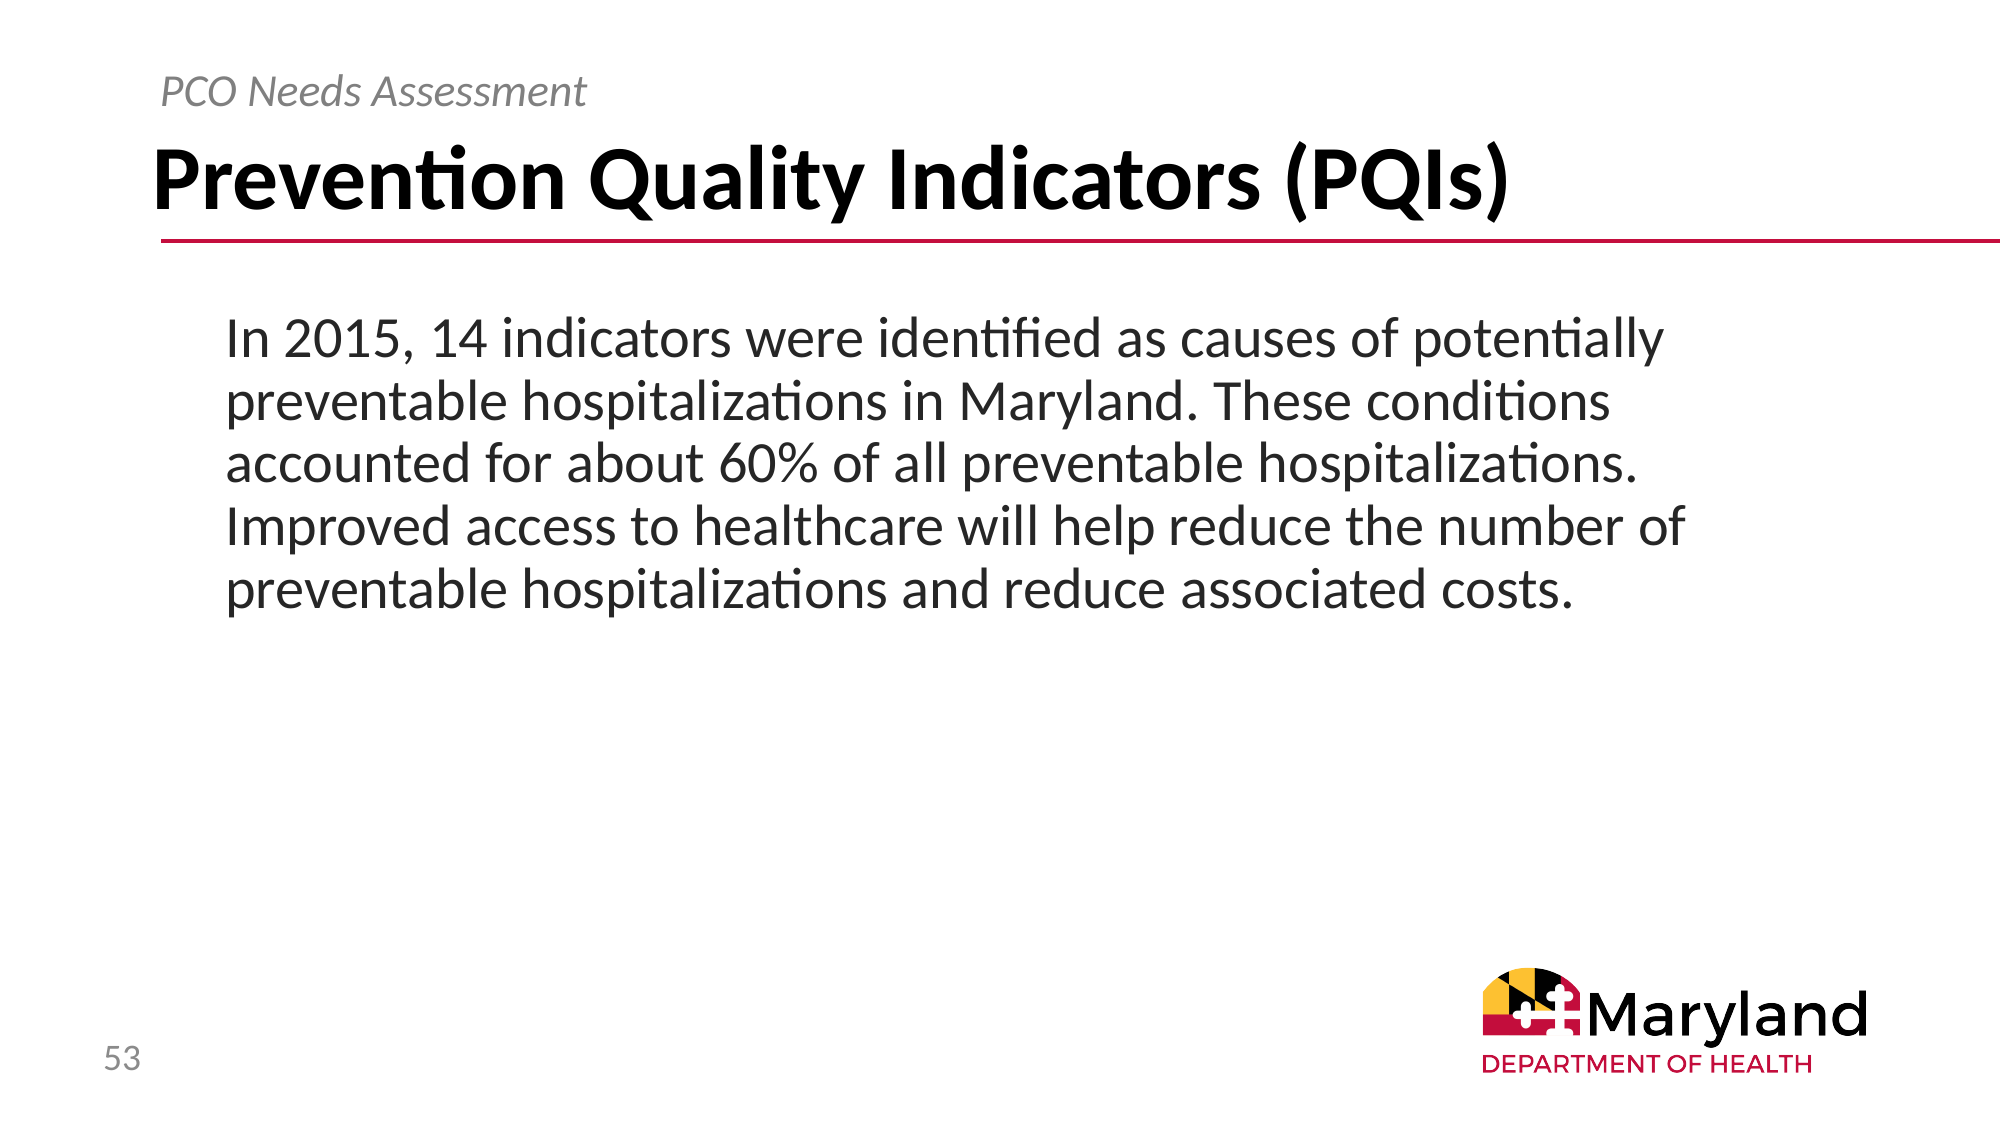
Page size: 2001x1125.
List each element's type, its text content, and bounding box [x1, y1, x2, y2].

title Prevention Quality Indicators (PQIs) [137, 97, 1863, 262]
slide_number 53 [88, 1025, 178, 1086]
picture [1473, 958, 1866, 1073]
list PCO Needs Assessment [145, 59, 1863, 116]
list In 2015, 14 indicators were identified as causes of potentially preventable hospitalizations in Maryland. These conditions accounted for about 60% of all preventable hospitalizations. Improved access to healthcare will help reduce the number of preventable hospitalizations and reduce associated costs. [210, 299, 1863, 1014]
